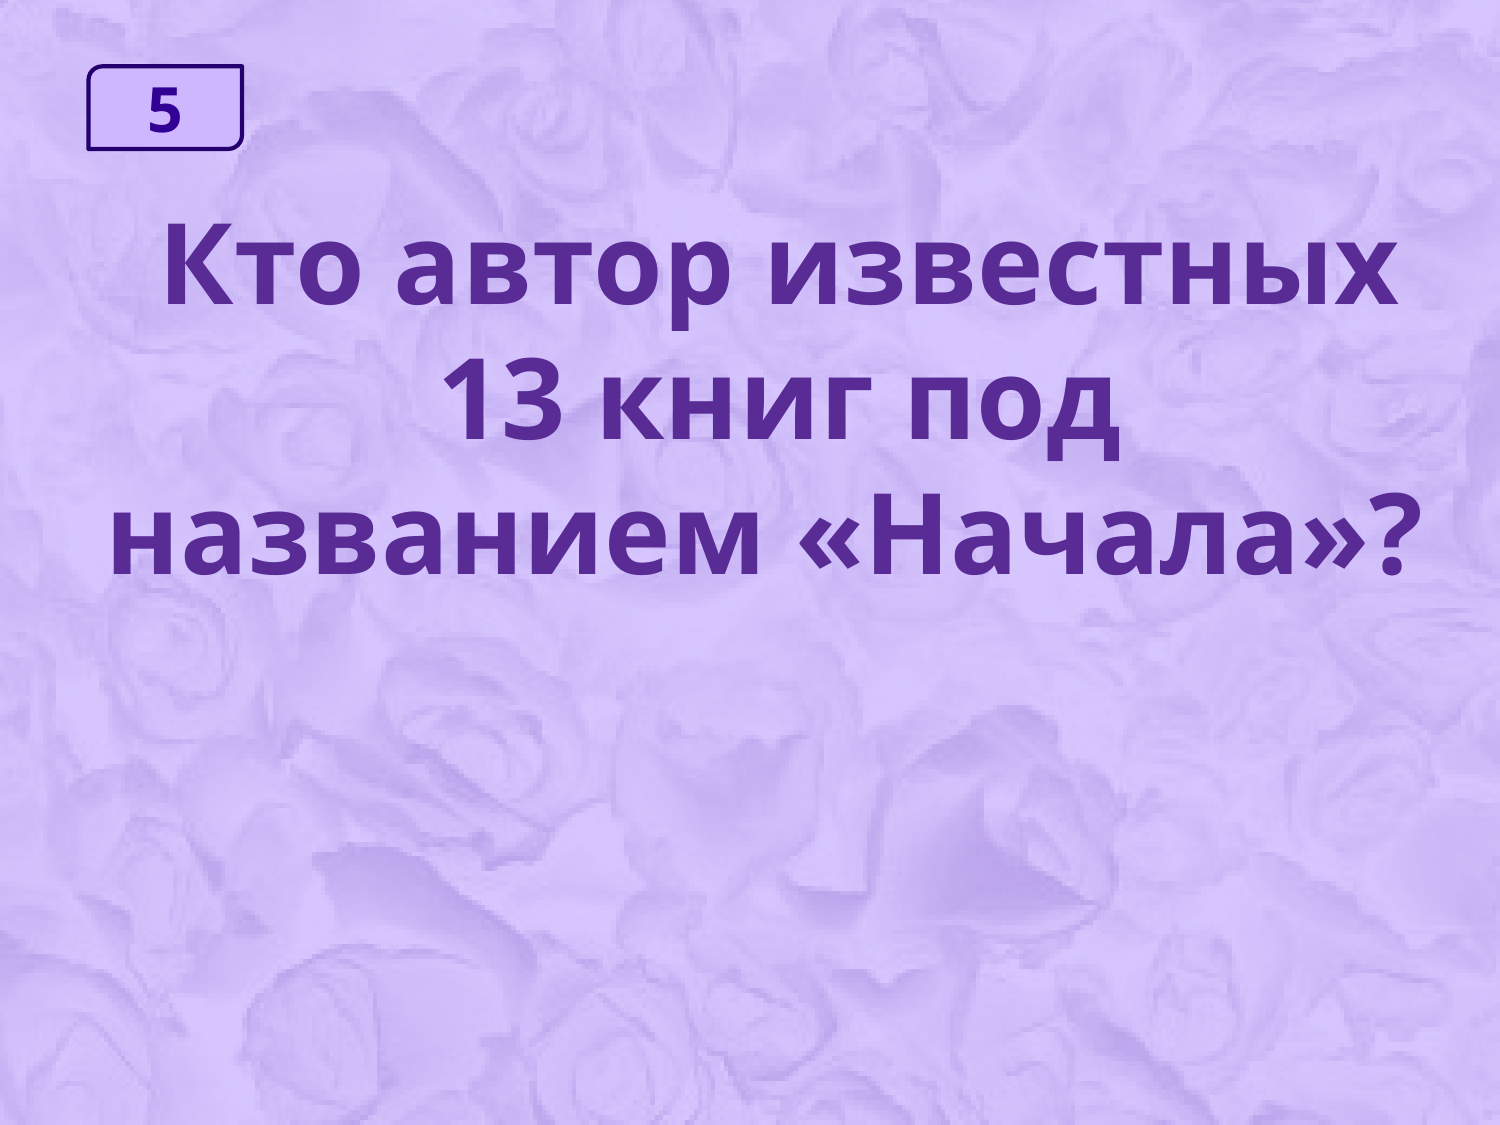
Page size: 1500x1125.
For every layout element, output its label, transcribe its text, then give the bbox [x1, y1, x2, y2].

text_box Кто автор известных 13 книг под названием «Начала»? [88, 184, 1471, 605]
text_box 5 [86, 64, 245, 152]
